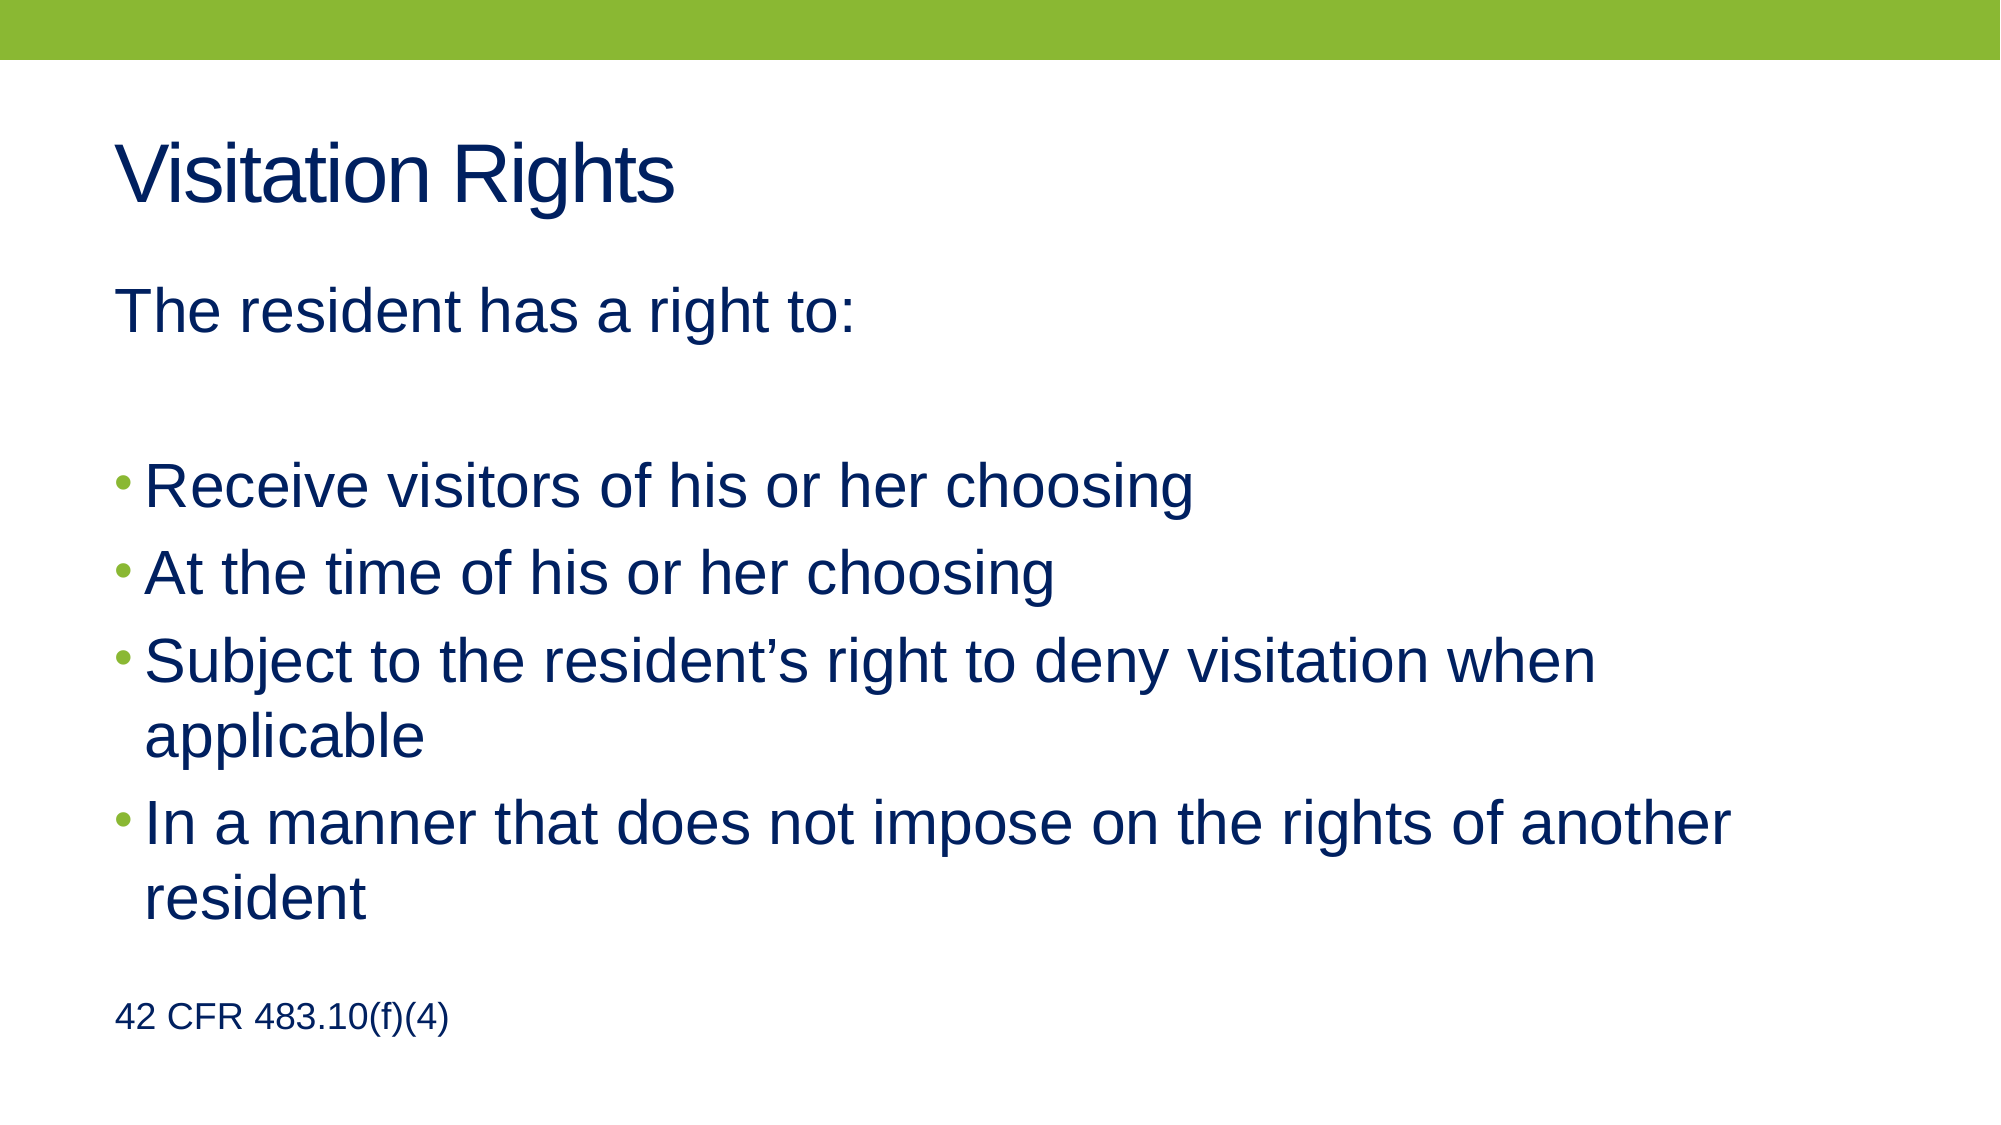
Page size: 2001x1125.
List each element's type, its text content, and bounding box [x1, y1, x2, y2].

title Visitation Rights [99, 87, 1900, 250]
list The resident has a right to: Receive visitors of his or her choosing At the time of his or her choosing Subject to the resident’s right to deny visitation when applicable In a manner that does not impose on the rights of another resident 42 CFR 483.10(f)(4) [99, 262, 1901, 1063]
